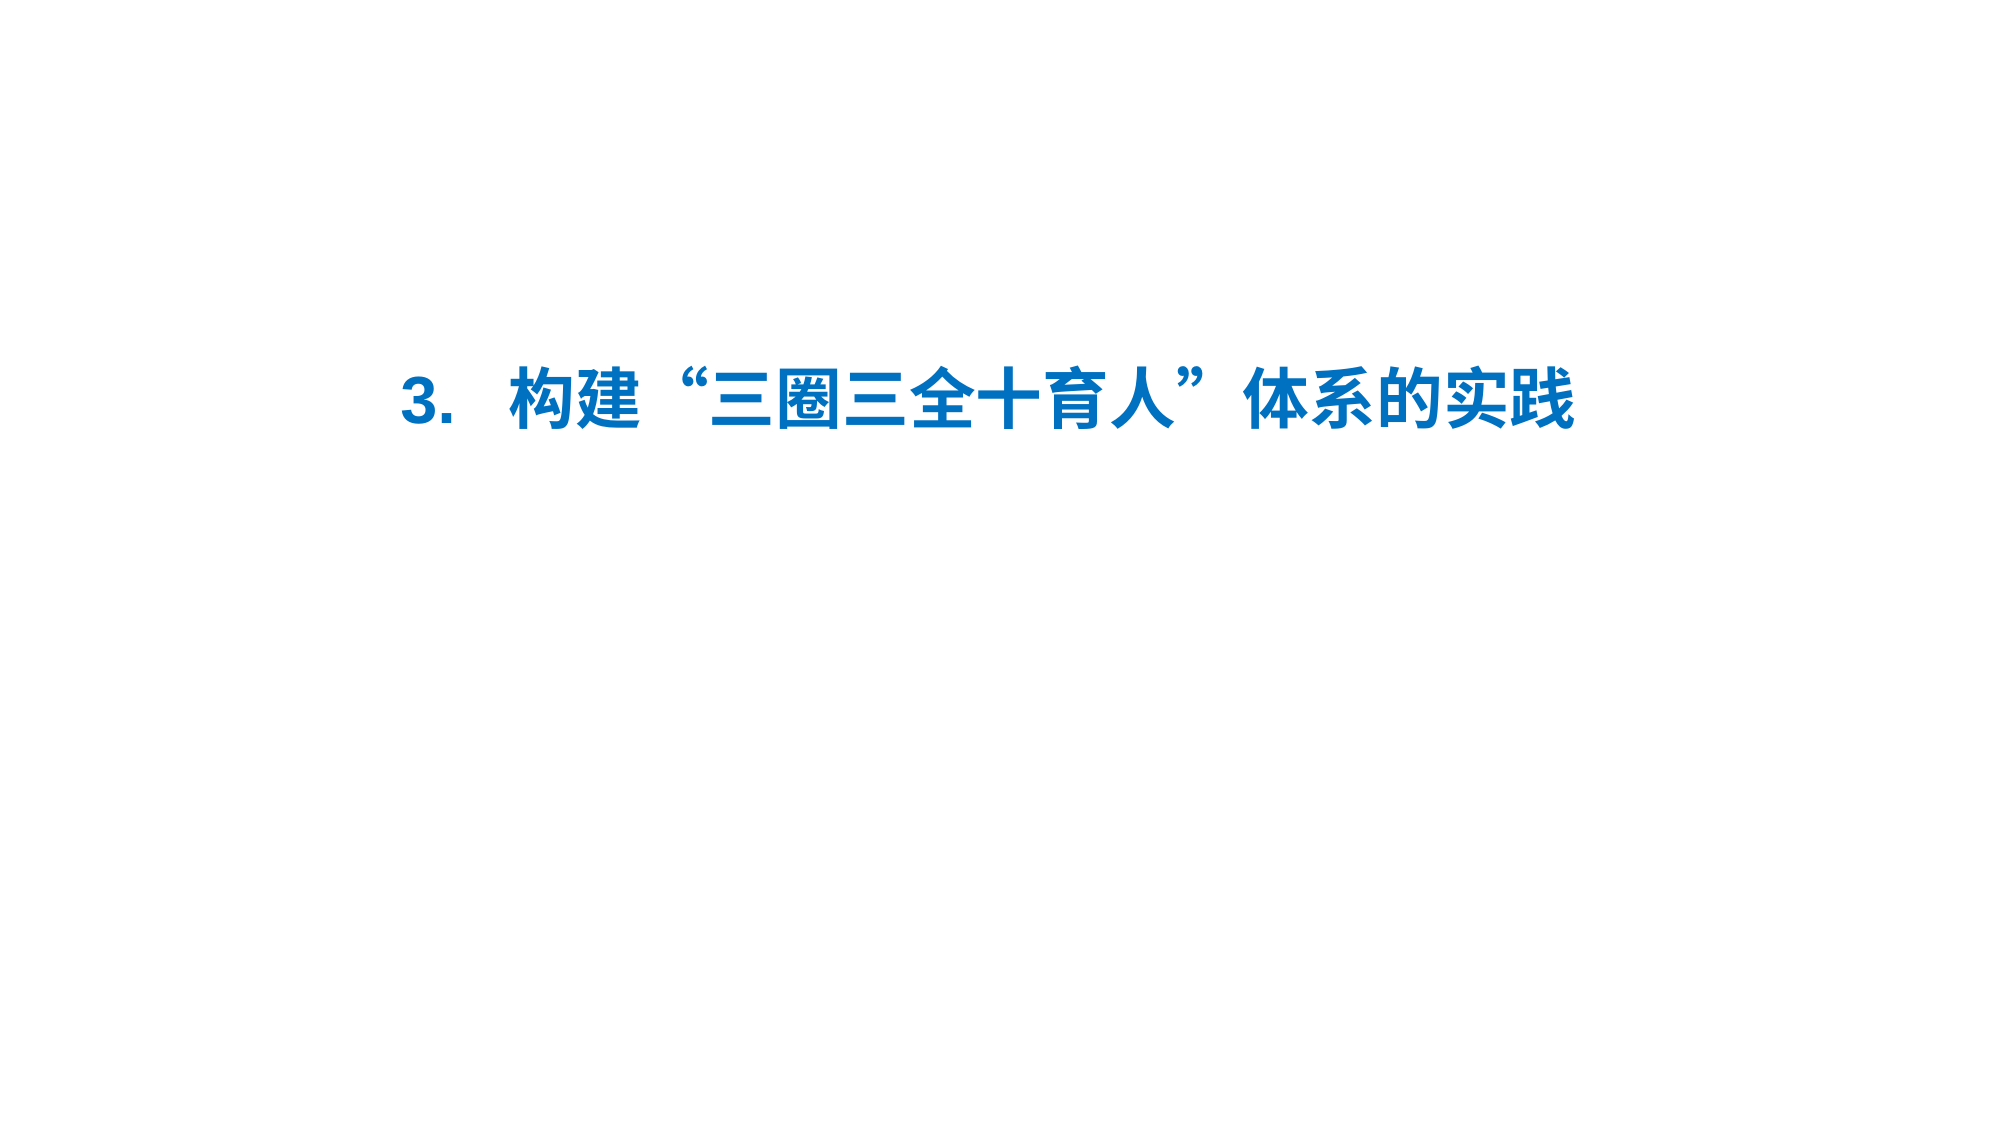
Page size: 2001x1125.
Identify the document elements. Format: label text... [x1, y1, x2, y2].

text_box 3. 构建“三圈三全十育人”体系的实践 [385, 349, 1626, 445]
